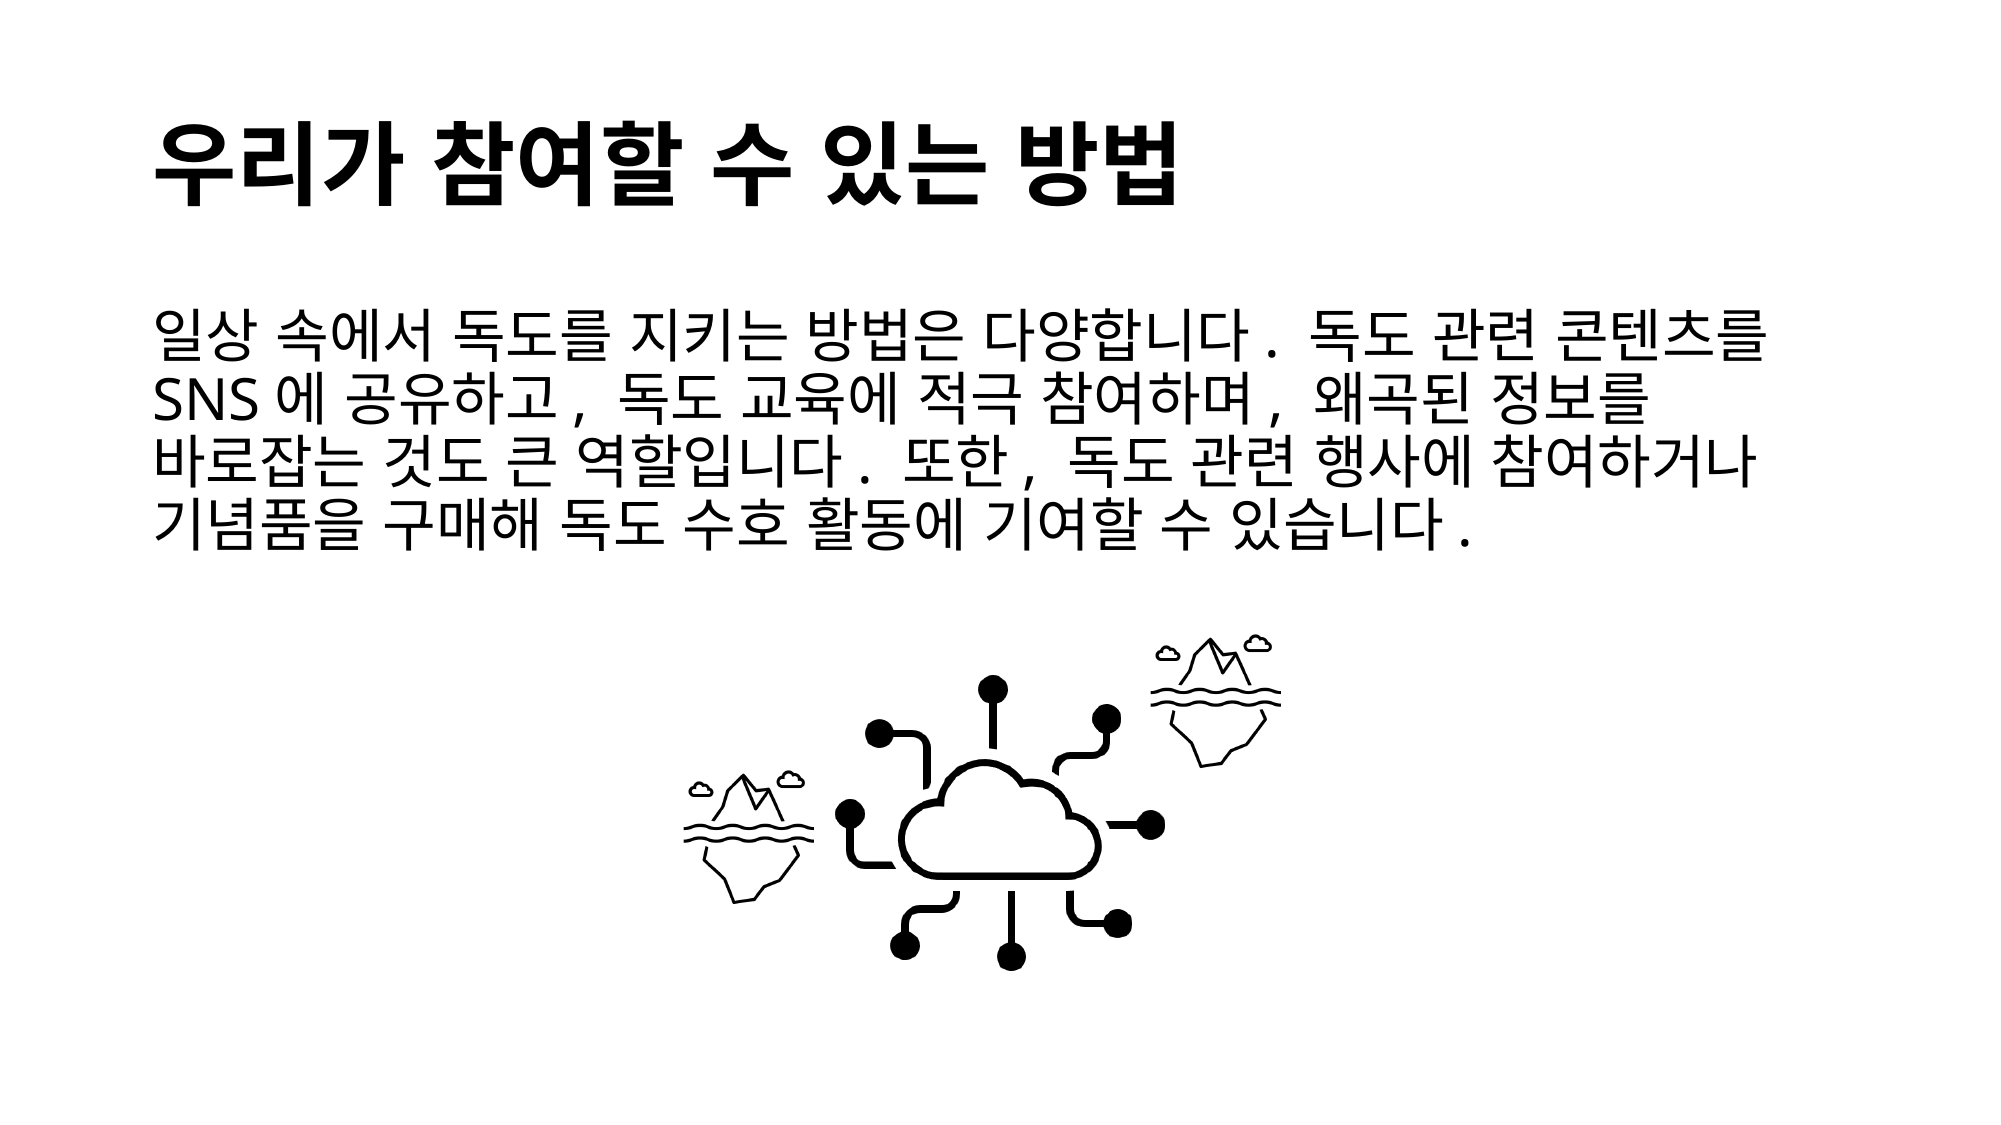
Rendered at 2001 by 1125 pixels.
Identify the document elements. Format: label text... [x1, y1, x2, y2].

picture [674, 626, 1292, 1001]
list 일상 속에서 독도를 지키는 방법은 다양합니다. 독도 관련 콘텐츠를 SNS에 공유하고, 독도 교육에 적극 참여하며, 왜곡된 정보를 바로잡는 것도 큰 역할입니다. 또한, 독도 관련 행사에 참여하거나 기념품을 구매해 독도 수호 활동에 기여할 수 있습니다. [137, 299, 1863, 1014]
title 우리가 참여할 수 있는 방법 [137, 59, 1863, 278]
